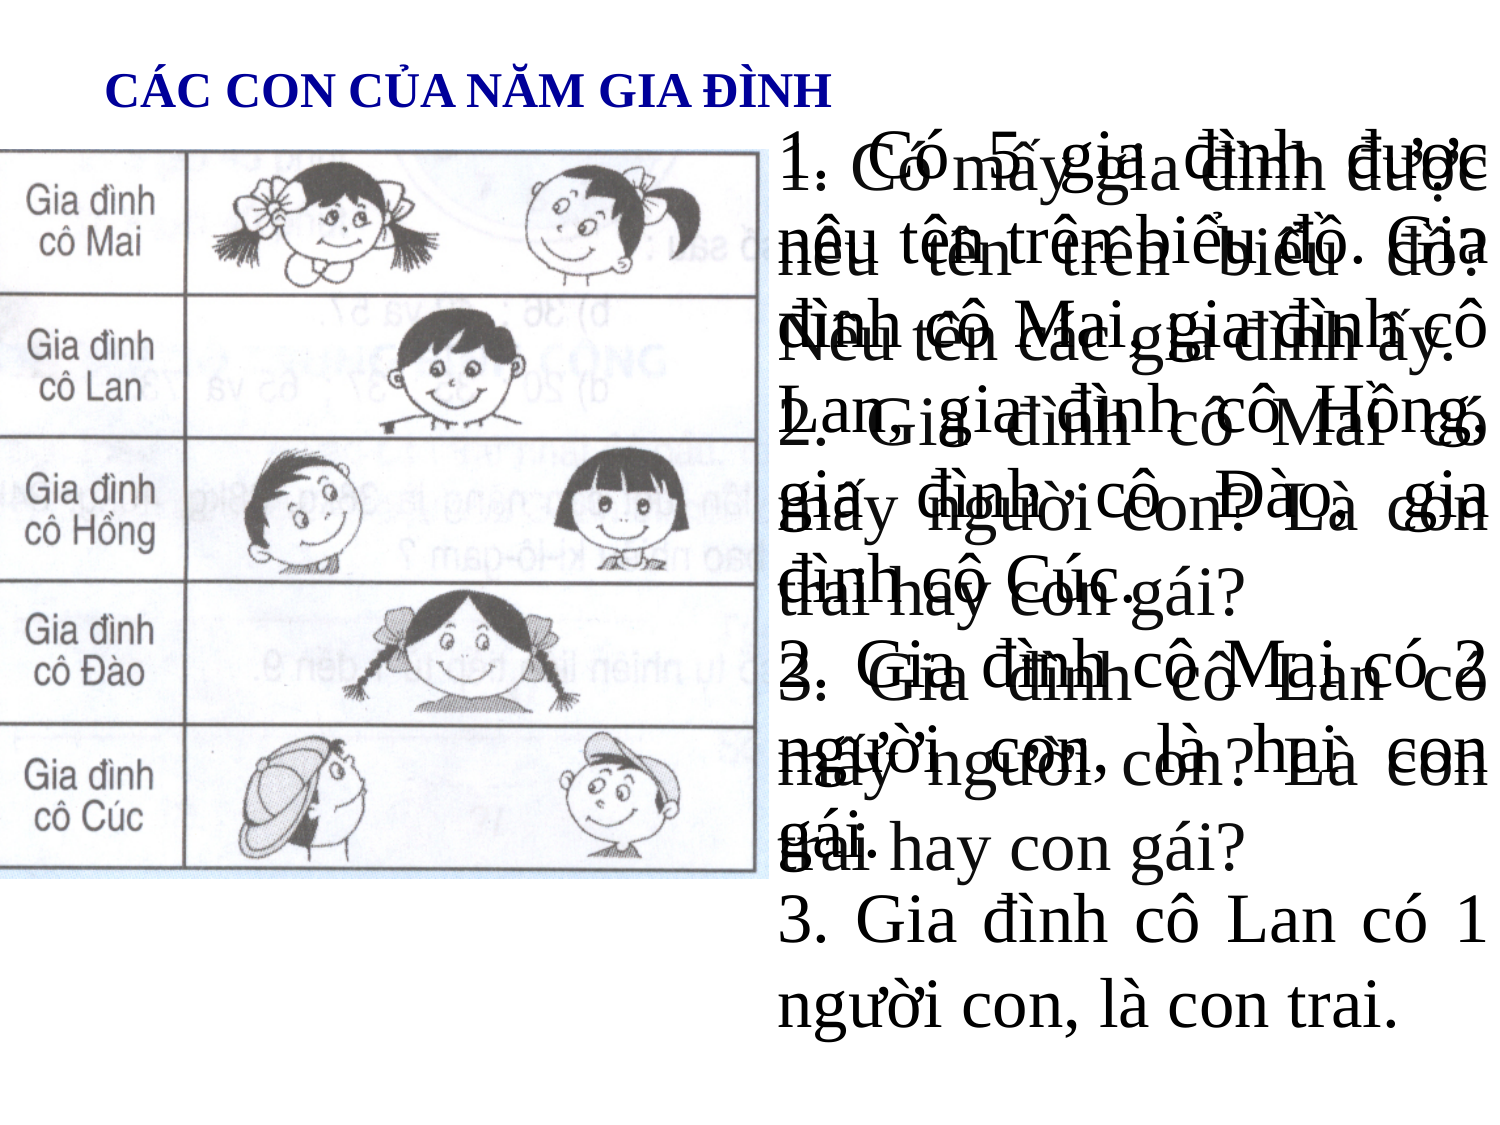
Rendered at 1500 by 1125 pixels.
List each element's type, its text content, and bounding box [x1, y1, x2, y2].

text_box 1. Có 5 gia đình được nêu tên trên biểu đồ. Gia đình cô Mai, gia đình cô Lan, gia đình cô Hồng, gia đình cô Đào, gia đình cô Cúc. 2. Gia đình cô Mai có 2 người con, là hai con gái. 3. Gia đình cô Lan có 1 người con, là con trai. [762, 99, 1500, 1049]
text_box CÁC CON CỦA NĂM GIA ĐÌNH [37, 49, 900, 125]
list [0, 149, 769, 880]
